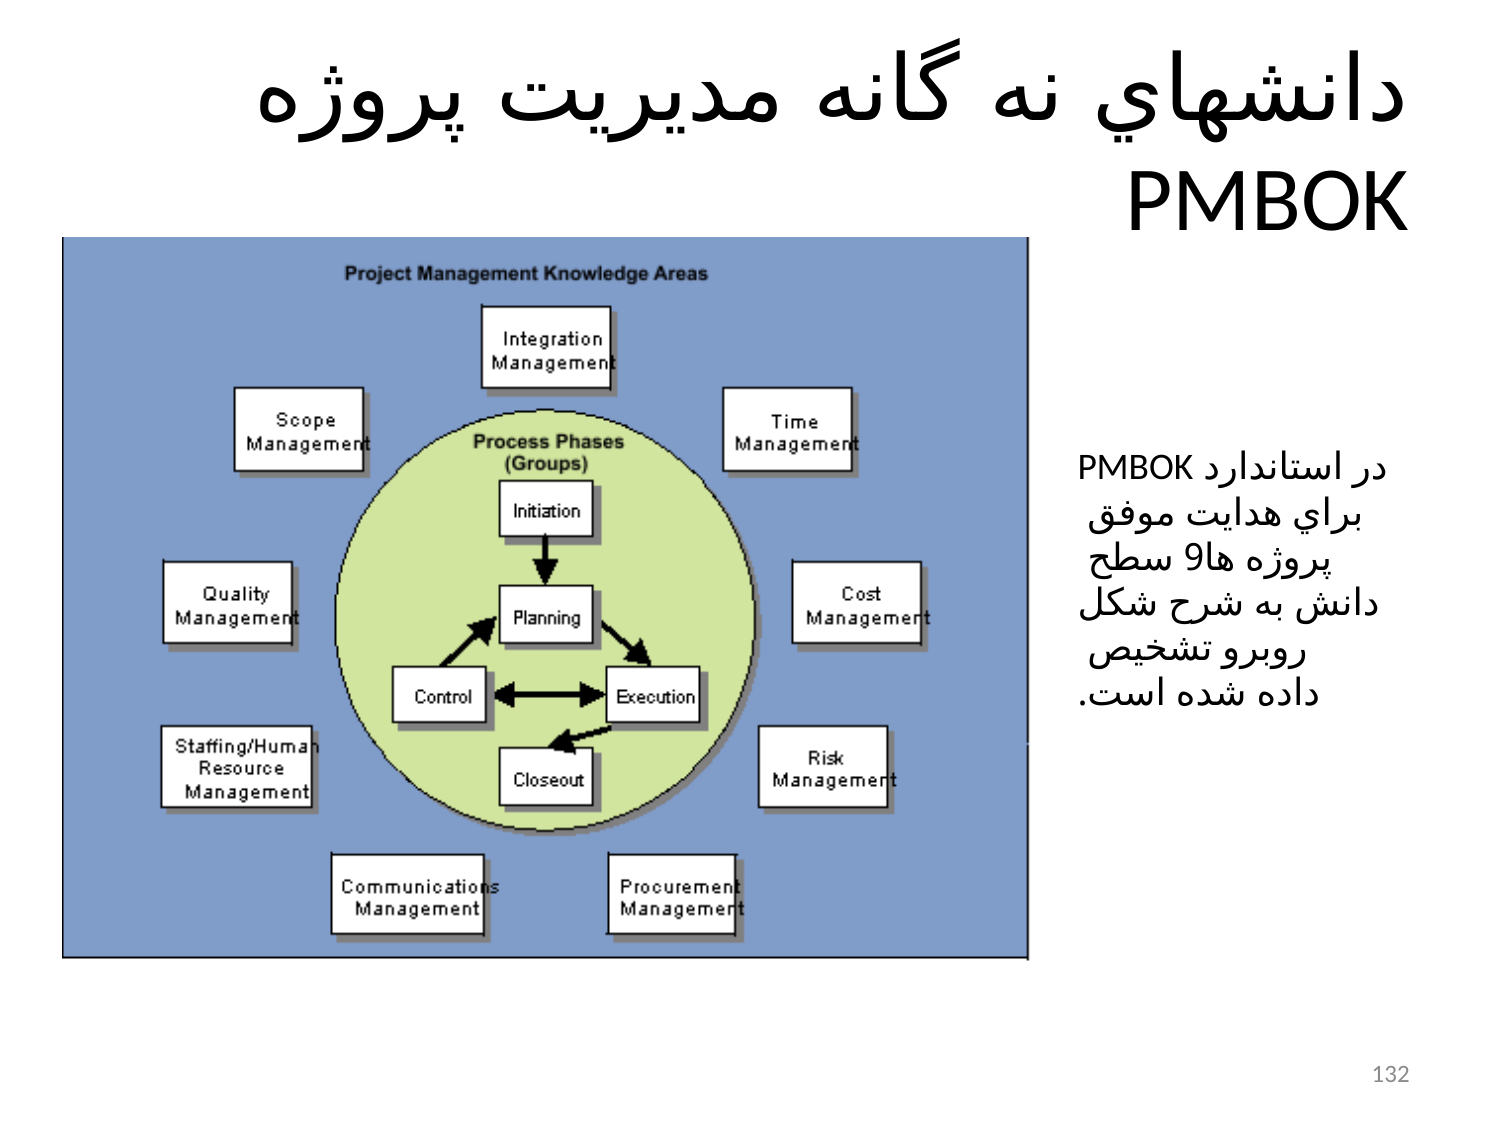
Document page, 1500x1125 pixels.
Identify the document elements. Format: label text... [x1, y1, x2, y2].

slide_number 132 [1074, 1042, 1425, 1103]
title دانشهاي نه گانه مديريت پروژه PMBOK [75, 45, 1425, 233]
text_box در استاندارد PMBOK براي هدايت موفق پروژه ها9 سطح دانش به شرح شکل روبرو تشخيص داده شده است. [1154, 287, 1400, 913]
picture [62, 237, 1151, 1051]
